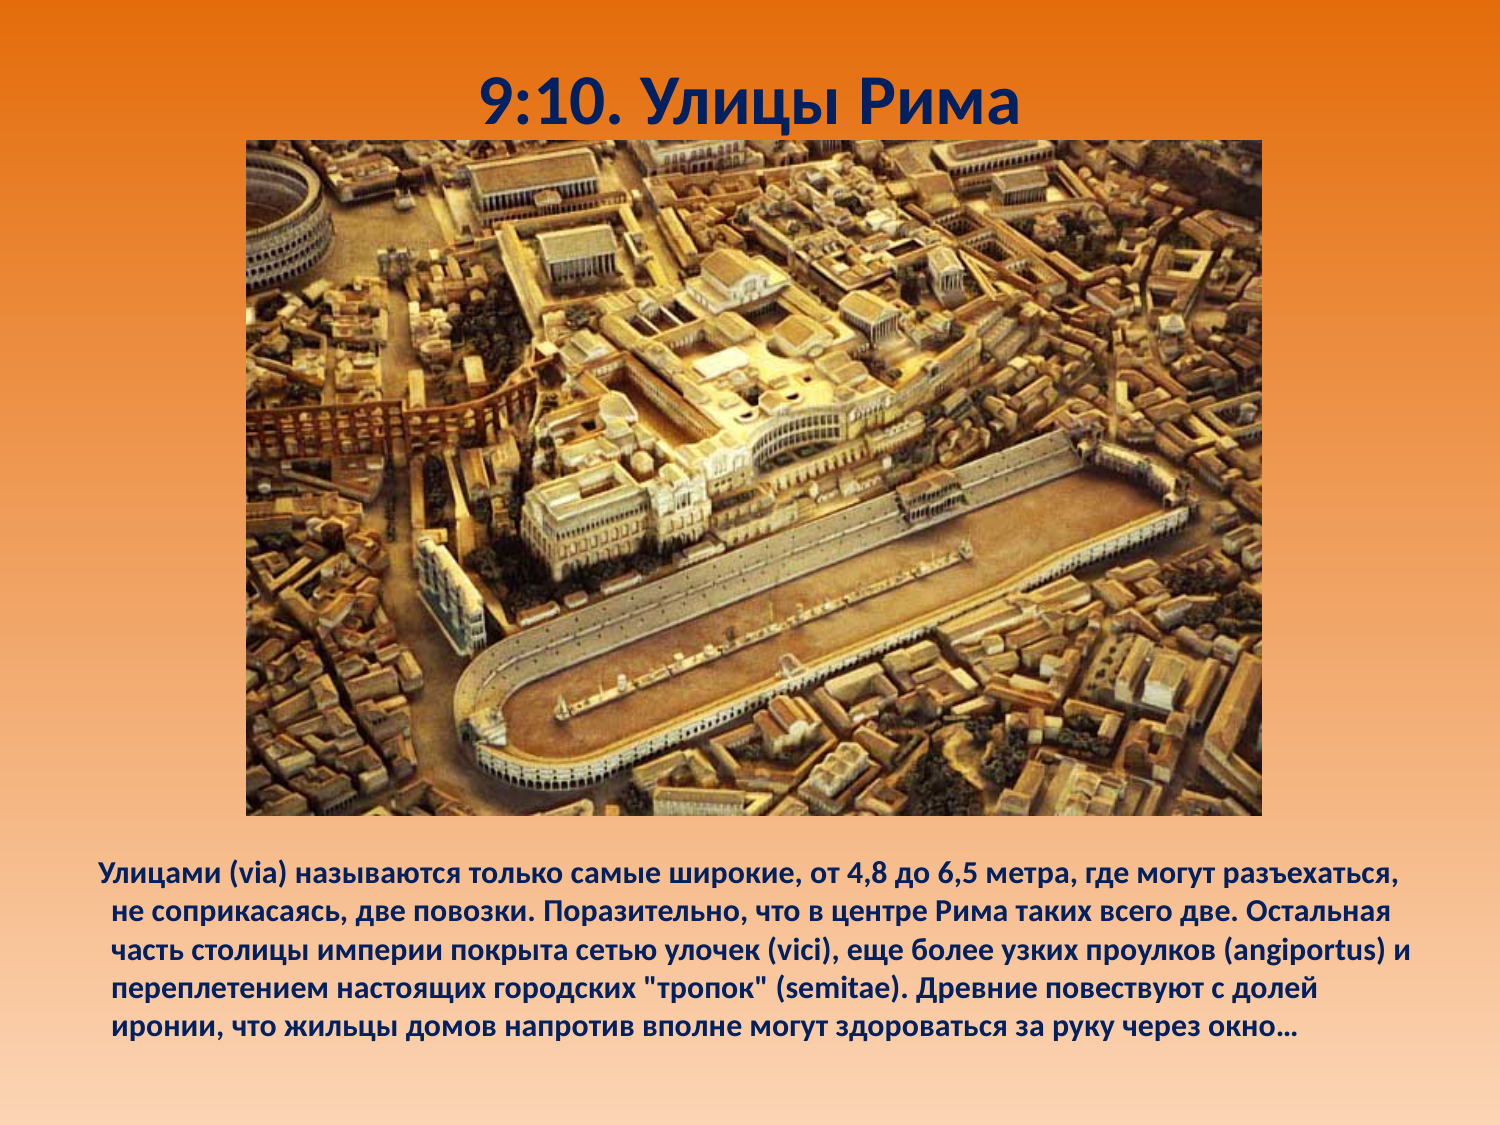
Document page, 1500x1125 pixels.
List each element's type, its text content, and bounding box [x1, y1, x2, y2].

list Улицами (via) называются только самые широкие, от 4,8 до 6,5 метра, где могут разъехаться, не соприкасаясь, две повозки. Поразительно, что в центре Рима таких всего две. Остальная часть столицы империи покрыта сетью улочек (vici), еще более узких проулков (angiportus) и переплетением настоящих городских "тропок" (semitae). Древние повествуют с долей иронии, что жильцы домов напротив вполне могут здороваться за руку через окно… [46, 843, 1442, 1091]
title 9:10. Улицы Рима [74, 44, 1426, 233]
picture [245, 140, 1262, 816]
